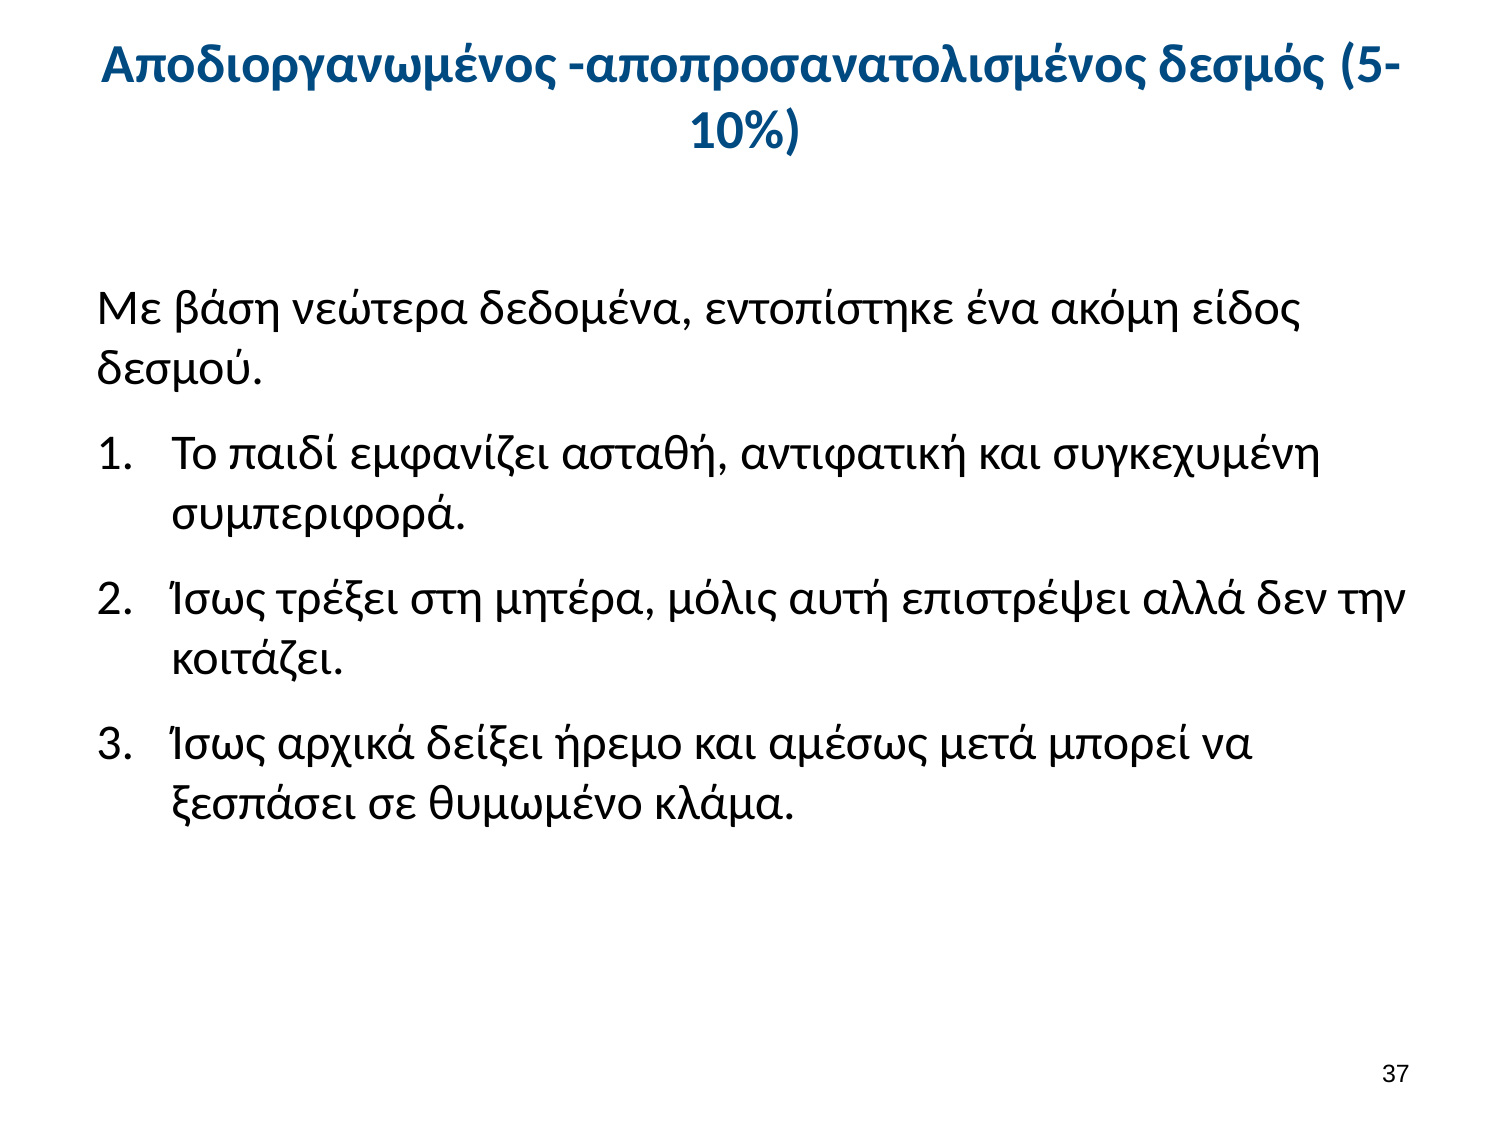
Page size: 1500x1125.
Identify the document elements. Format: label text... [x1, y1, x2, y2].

title Αποδιοργανωμένος -αποπροσανατολισμένος δεσμός (5-10%) [76, 19, 1427, 169]
list Με βάση νεώτερα δεδομένα, εντοπίστηκε ένα ακόμη είδος δεσμού. Το παιδί εμφανίζει ασταθή, αντιφατική και συγκεχυμένη συμπεριφορά. Ίσως τρέξει στη μητέρα, μόλις αυτή επιστρέψει αλλά δεν την κοιτάζει. Ίσως αρχικά δείξει ήρεμο και αμέσως μετά μπορεί να ξεσπάσει σε θυμωμένο κλάμα. [81, 267, 1432, 917]
slide_number 36 [1074, 1042, 1425, 1103]
